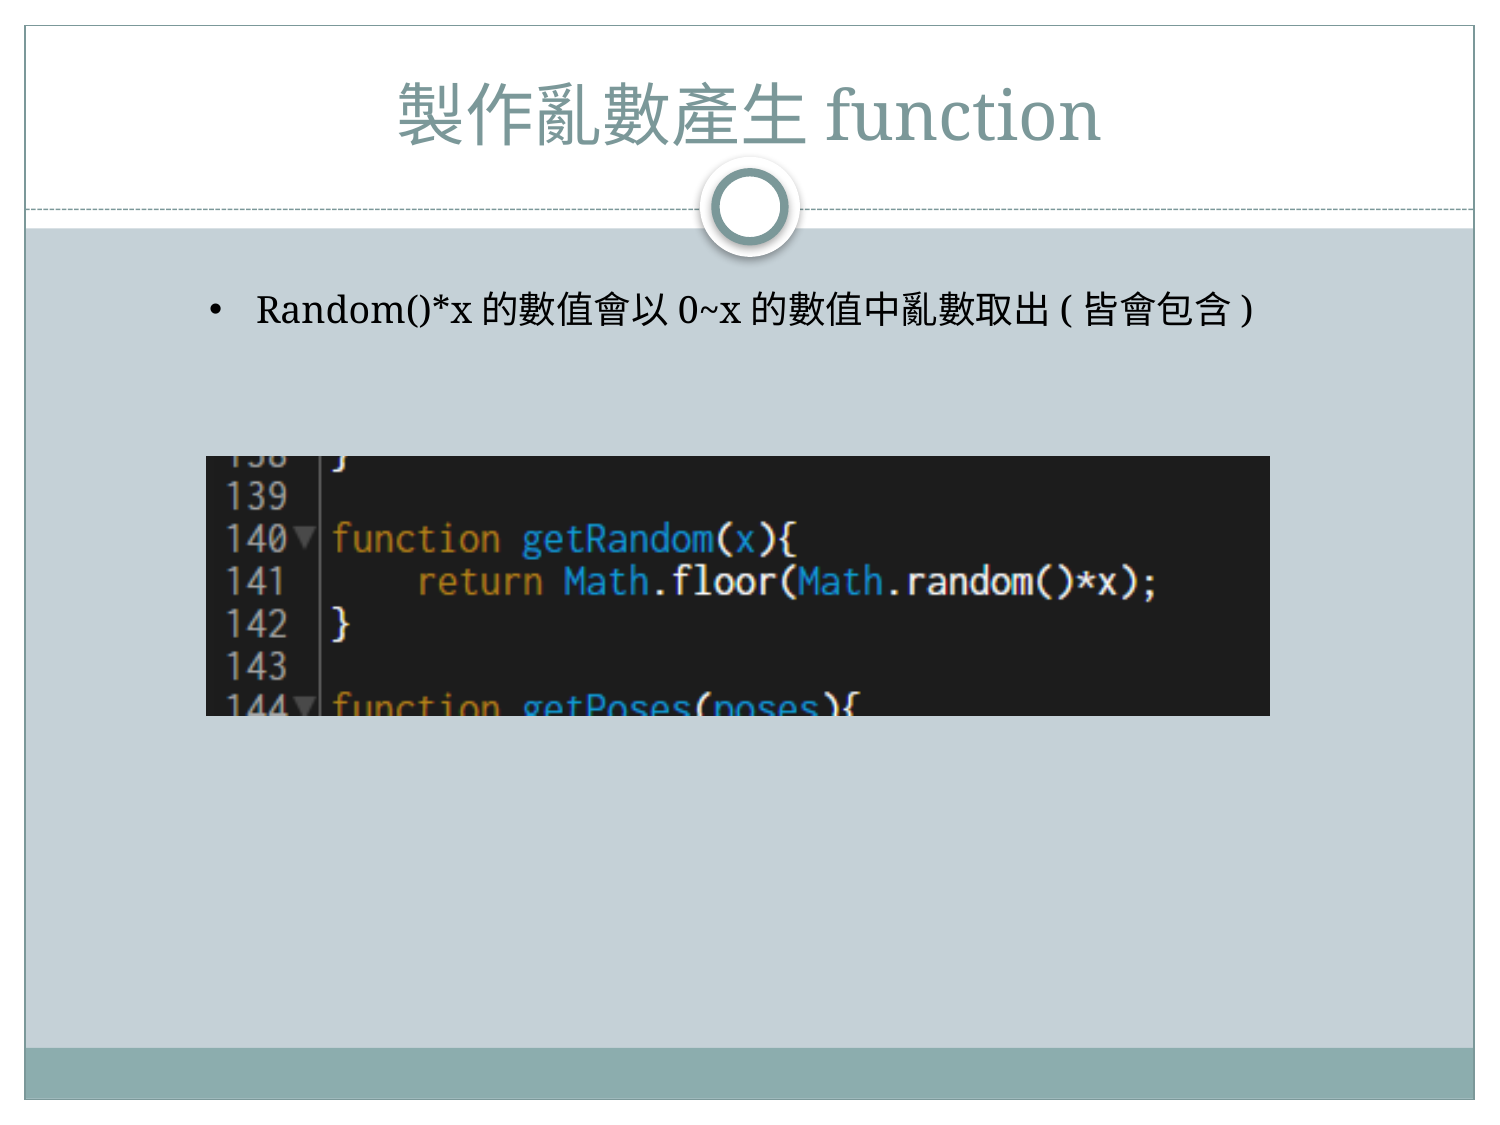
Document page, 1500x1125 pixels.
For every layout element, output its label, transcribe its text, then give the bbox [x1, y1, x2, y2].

text_box Random()*x的數值會以0~x的數值中亂數取出(皆會包含) [194, 278, 1269, 339]
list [206, 455, 1270, 717]
title 製作亂數產生function [49, 37, 1450, 162]
